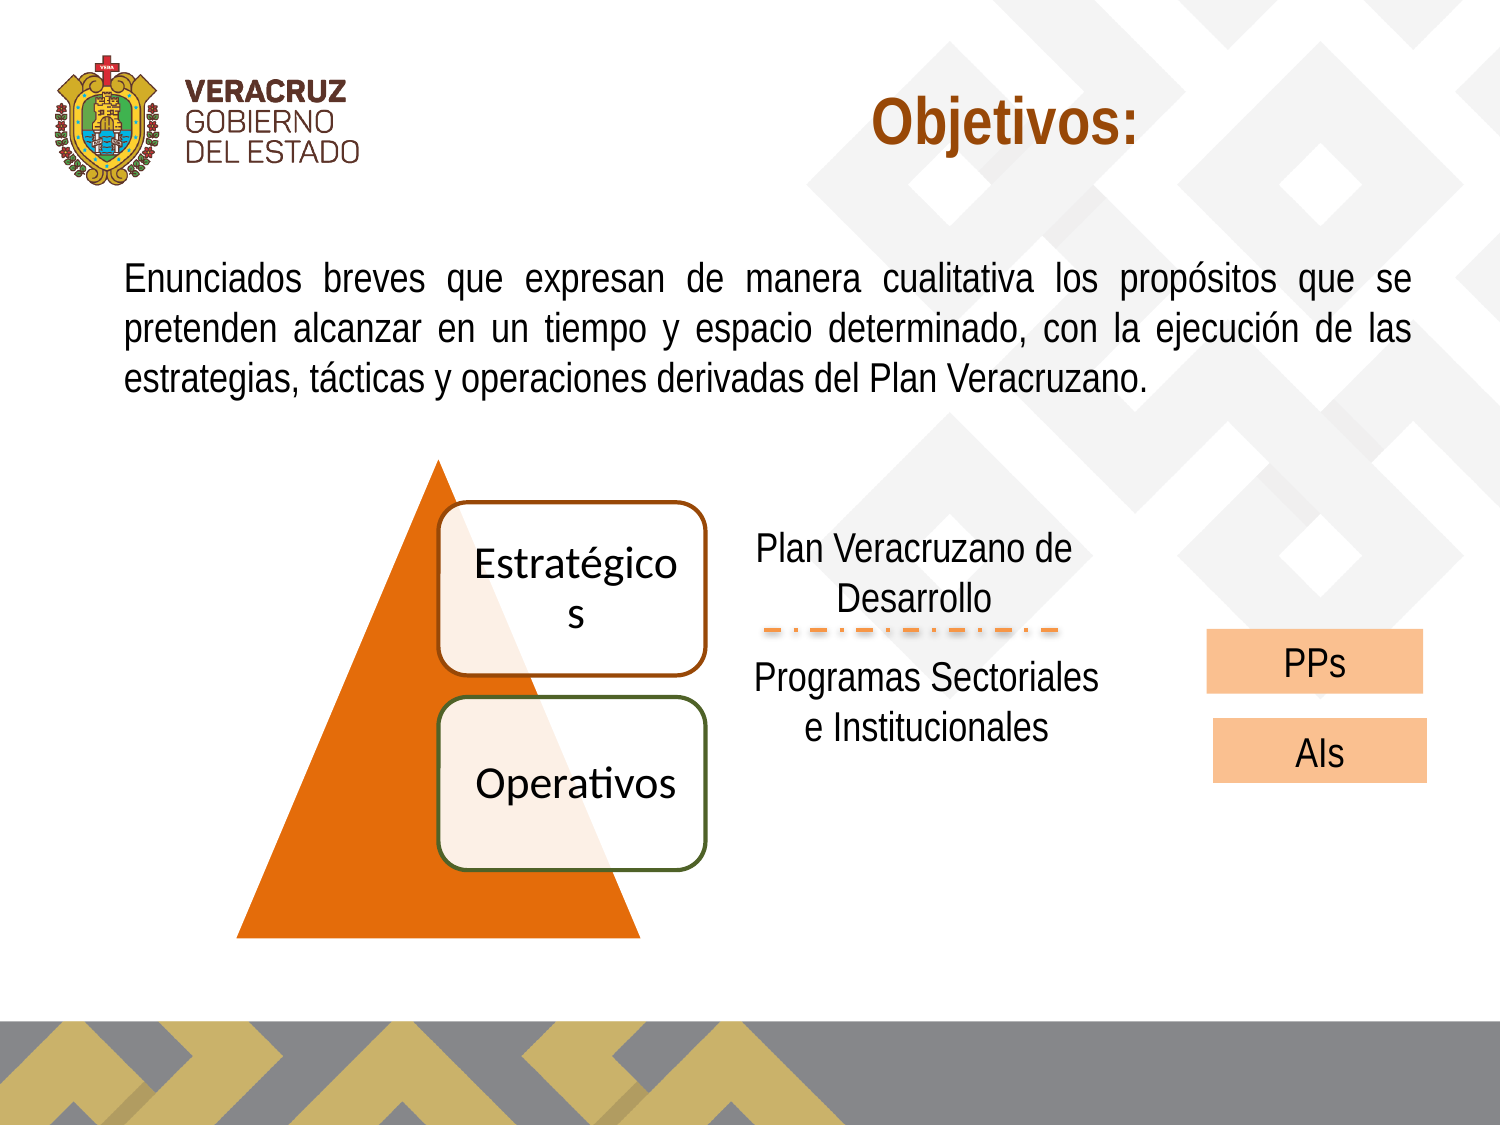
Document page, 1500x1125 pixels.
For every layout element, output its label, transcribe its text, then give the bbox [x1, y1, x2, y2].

text_box PPs [1206, 628, 1424, 694]
text_box Programas Sectoriales e Institucionales [735, 642, 1118, 758]
text_box Plan Veracruzano de Desarrollo [720, 513, 1108, 629]
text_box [232, 453, 706, 941]
text_box Objetivos: [856, 70, 1271, 165]
text_box AIs [1213, 718, 1427, 783]
text_box Enunciados breves que expresan de manera cualitativa los propósitos que se pretenden alcanzar en un tiempo y espacio determinado, con la ejecución de las estrategias, tácticas y operaciones derivadas del Plan Veracruzano. [108, 243, 1427, 409]
picture [0, 0, 1500, 1125]
